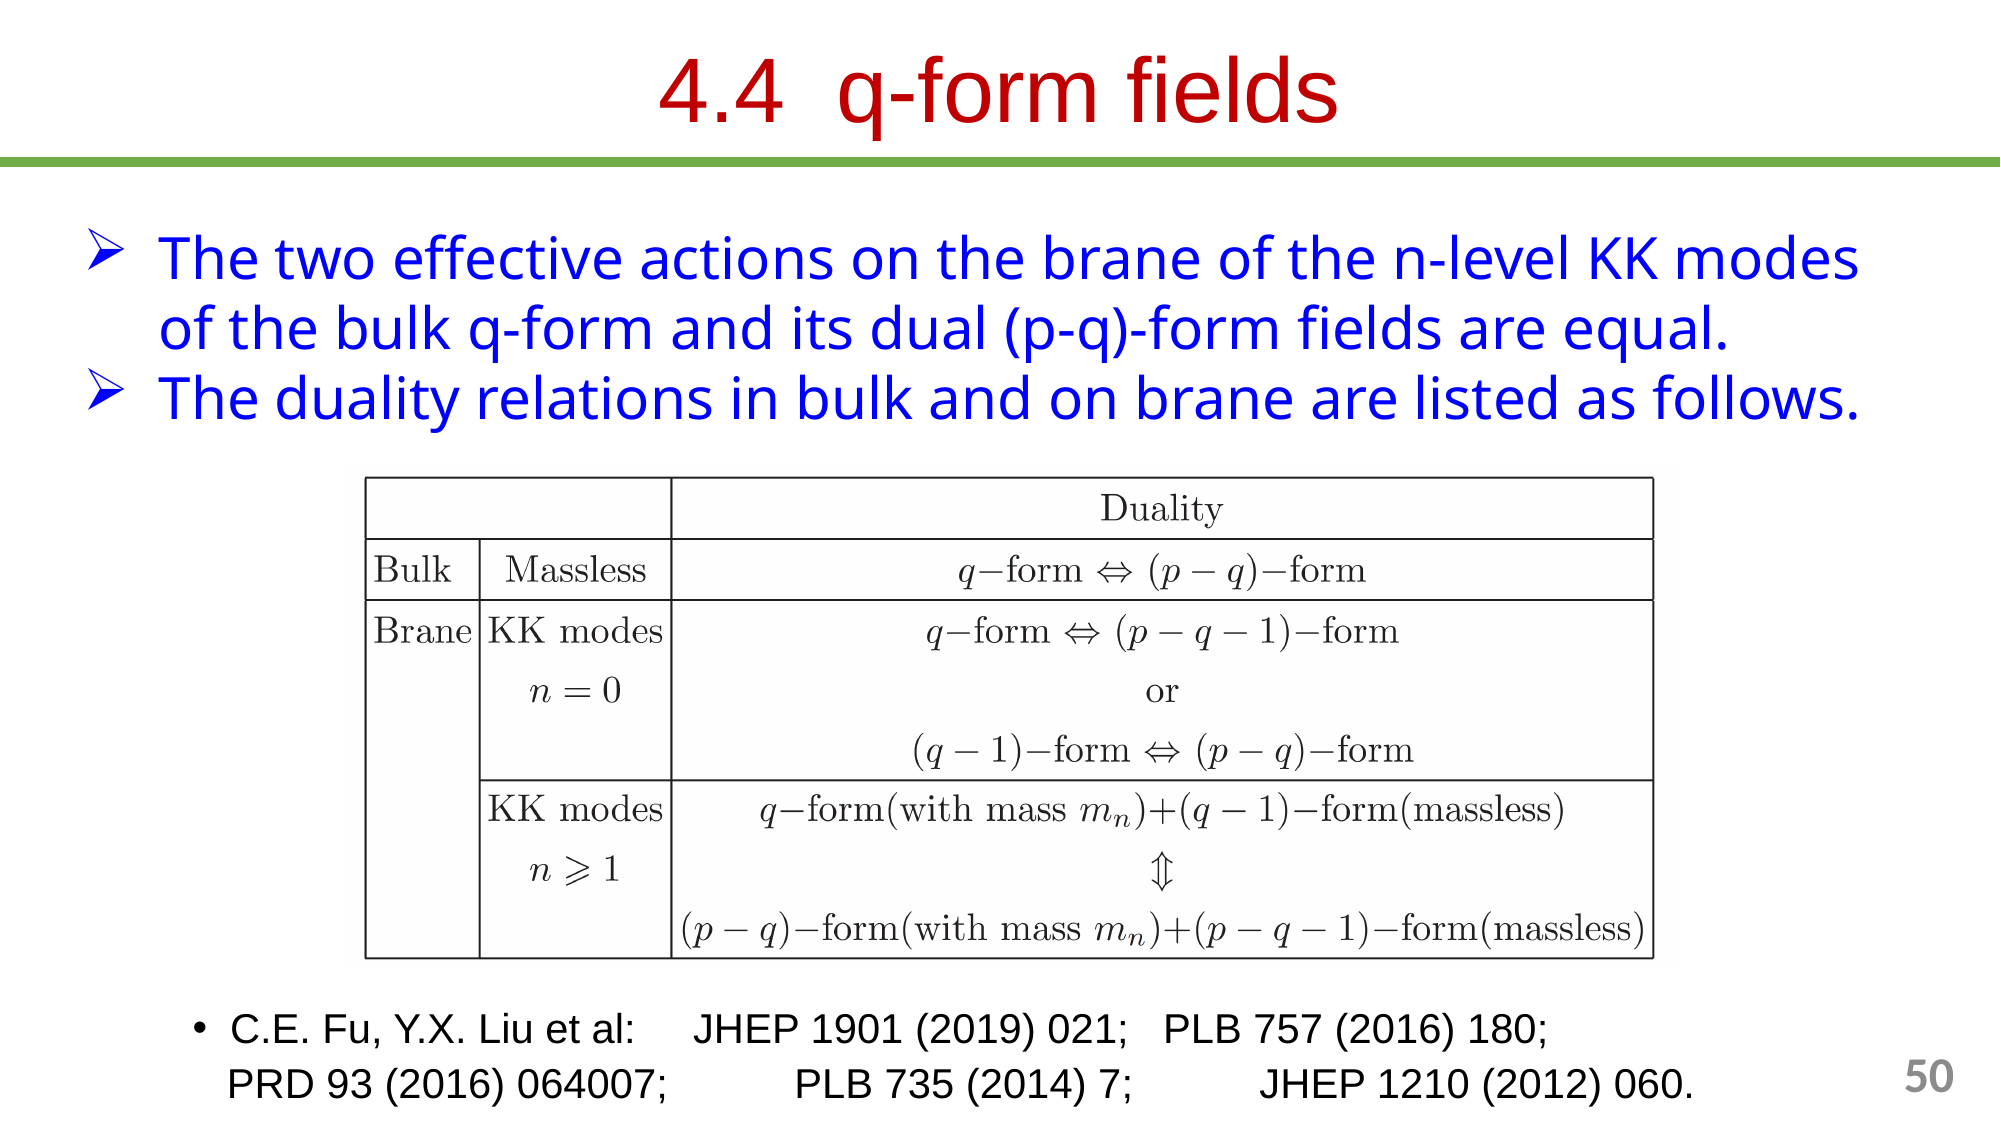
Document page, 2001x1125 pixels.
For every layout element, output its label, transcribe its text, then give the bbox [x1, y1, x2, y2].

slide_number 50 [1631, 1042, 1970, 1103]
picture [345, 462, 1680, 969]
title 4.4 q-form fields [137, 16, 1863, 157]
list C.E. Fu, Y.X. Liu et al: JHEP 1901 (2019) 021; PLB 757 (2016) 180; PRD 93 (2016) 064007; PLB 735 (2014) 7; JHEP 1210 (2012) 060. [102, 1000, 1974, 1125]
text_box The two effective actions on the brane of the n-level KK modes of the bulk q-form and its dual (p-q)-form fields are equal. The duality relations in bulk and on brane are listed as follows. [68, 214, 1932, 439]
